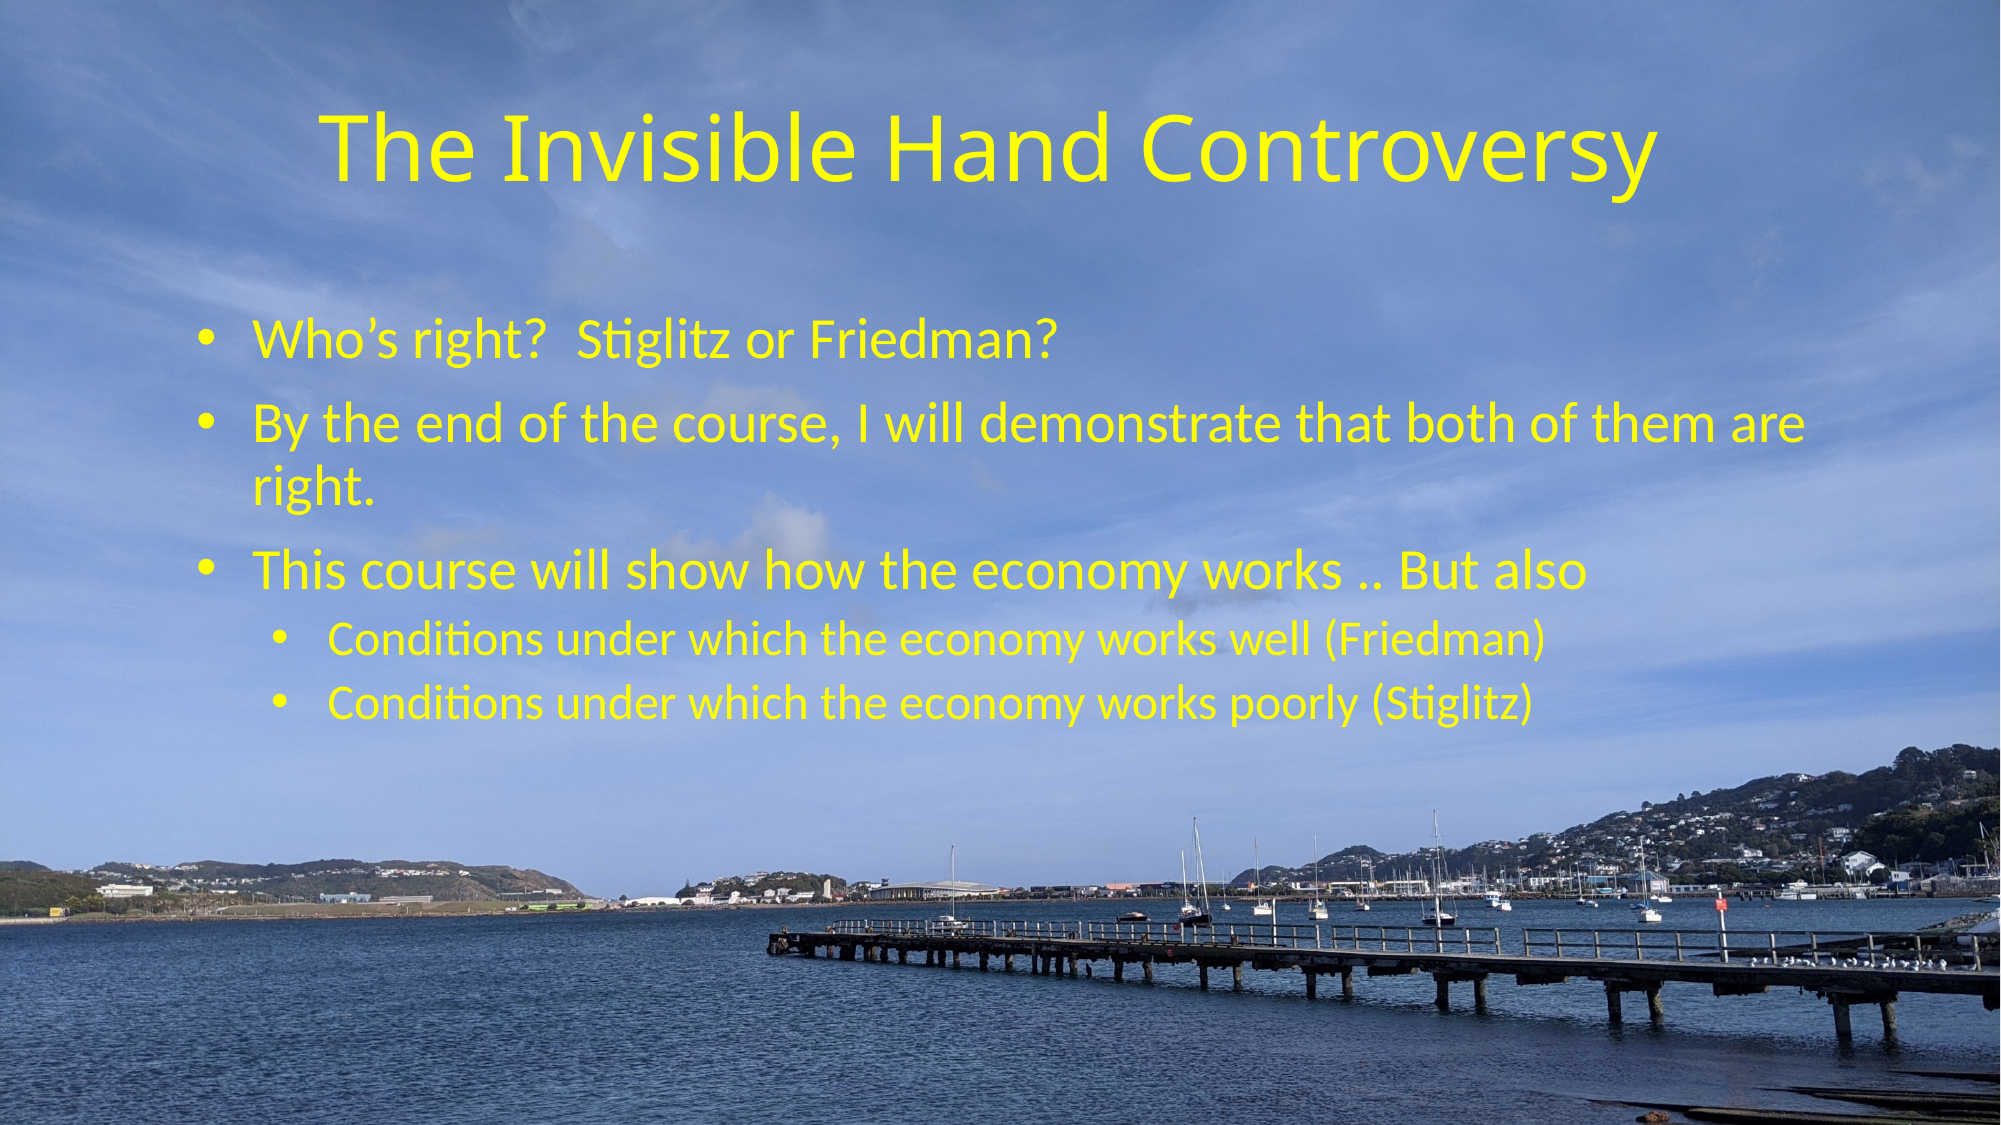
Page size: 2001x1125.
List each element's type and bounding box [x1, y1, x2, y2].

picture [0, 0, 2001, 1125]
list [0, 1, 2000, 1125]
